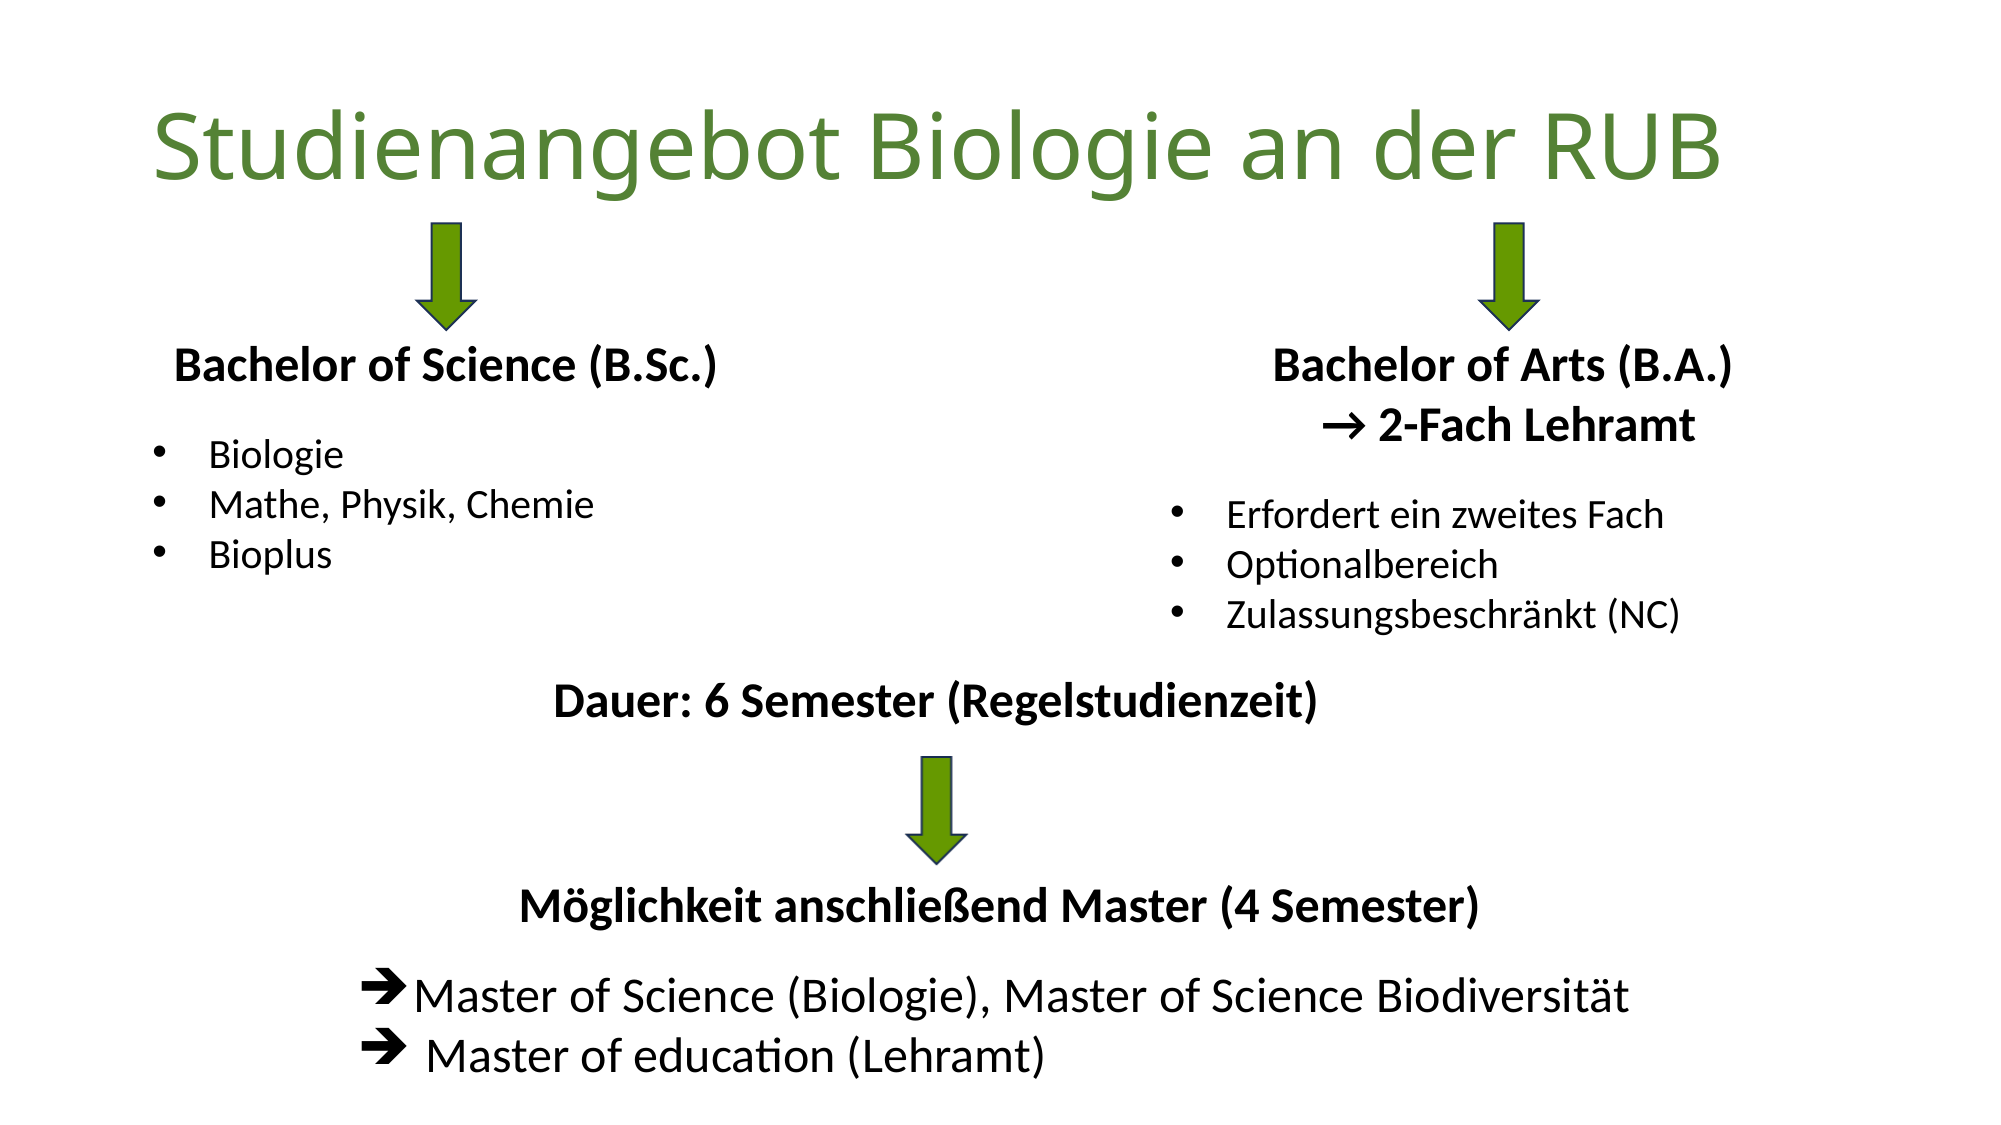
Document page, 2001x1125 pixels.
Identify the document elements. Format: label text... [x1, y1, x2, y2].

text_box Dauer: 6 Semester (Regelstudienzeit) [538, 659, 1334, 735]
picture [904, 756, 969, 866]
text_box Möglichkeit anschließend Master (4 Semester) Master of Science (Biologie), Master of Science Biodiversität Master of education (Lehramt) [342, 865, 1657, 1091]
text_box [1477, 222, 1541, 332]
title Studienangebot Biologie an der RUB [137, 40, 1863, 259]
text_box [414, 222, 478, 332]
text_box Bachelor of Science (B.Sc.) Biologie Mathe, Physik, Chemie Bioplus [137, 324, 755, 629]
text_box Bachelor of Arts (B.A.) → 2-Fach Lehramt Erfordert ein zweites Fach Optionalbereich Zulassungsbeschränkt (NC) [1155, 324, 1863, 644]
